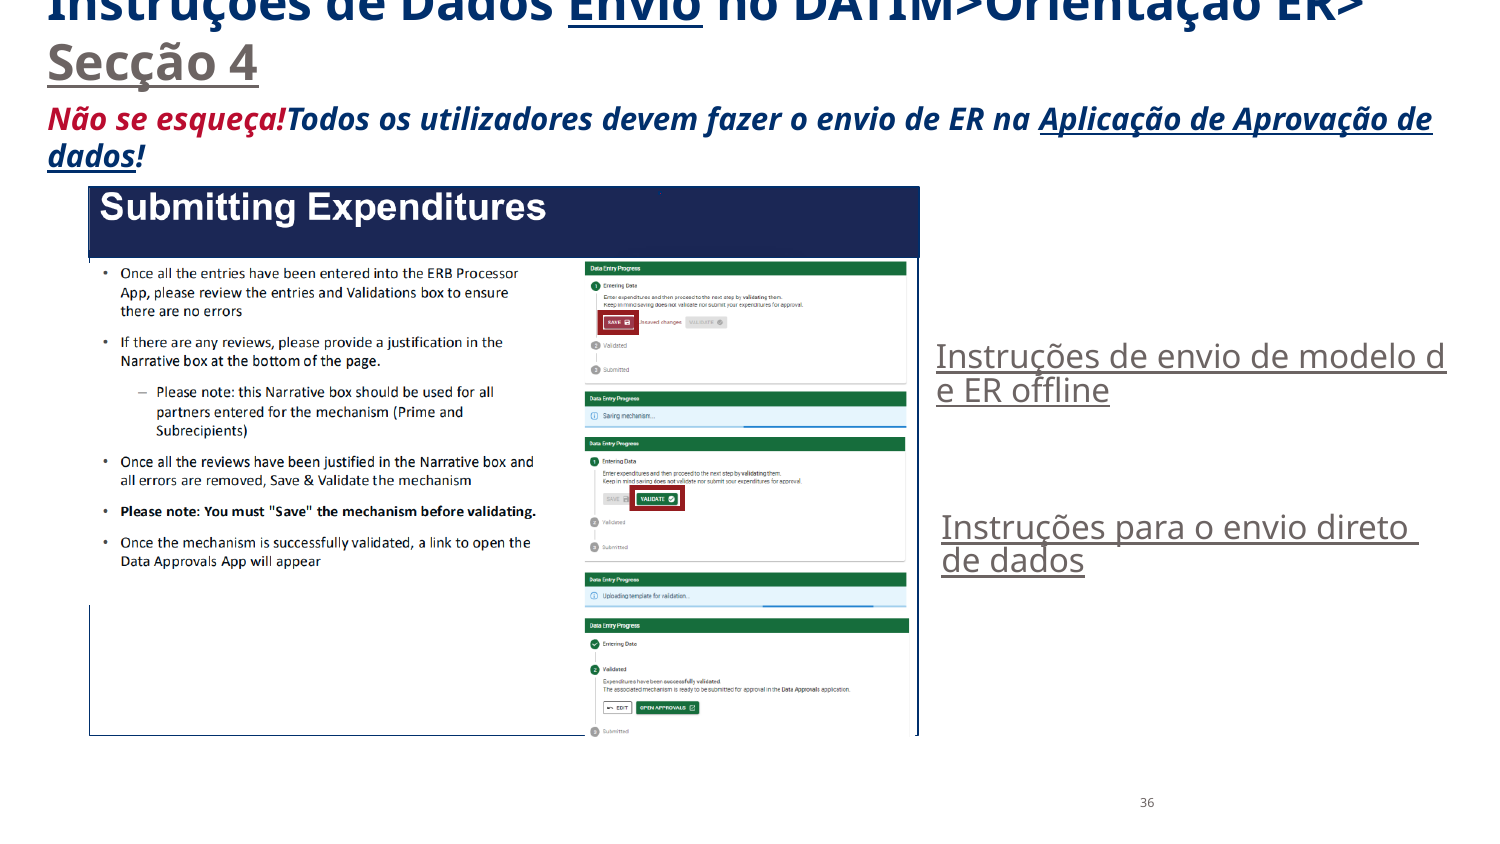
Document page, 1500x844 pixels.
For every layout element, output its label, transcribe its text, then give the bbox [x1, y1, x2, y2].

text_box [89, 265, 579, 736]
picture [584, 259, 916, 738]
title Instruções de Dados Envio no DATIM>Orientação ER>Secção 4 Não se esqueça!Todos os utilizadores devem fazer o envio de ER na Aplicação de Aprovação de dados! [32, 113, 1468, 189]
picture [89, 262, 565, 606]
slide_number 36 [1125, 788, 1475, 819]
list Instruções de envio de modelo de ER offline [921, 320, 1475, 401]
picture [89, 187, 919, 257]
list Instruções para o envio direto de dados [926, 491, 1447, 585]
